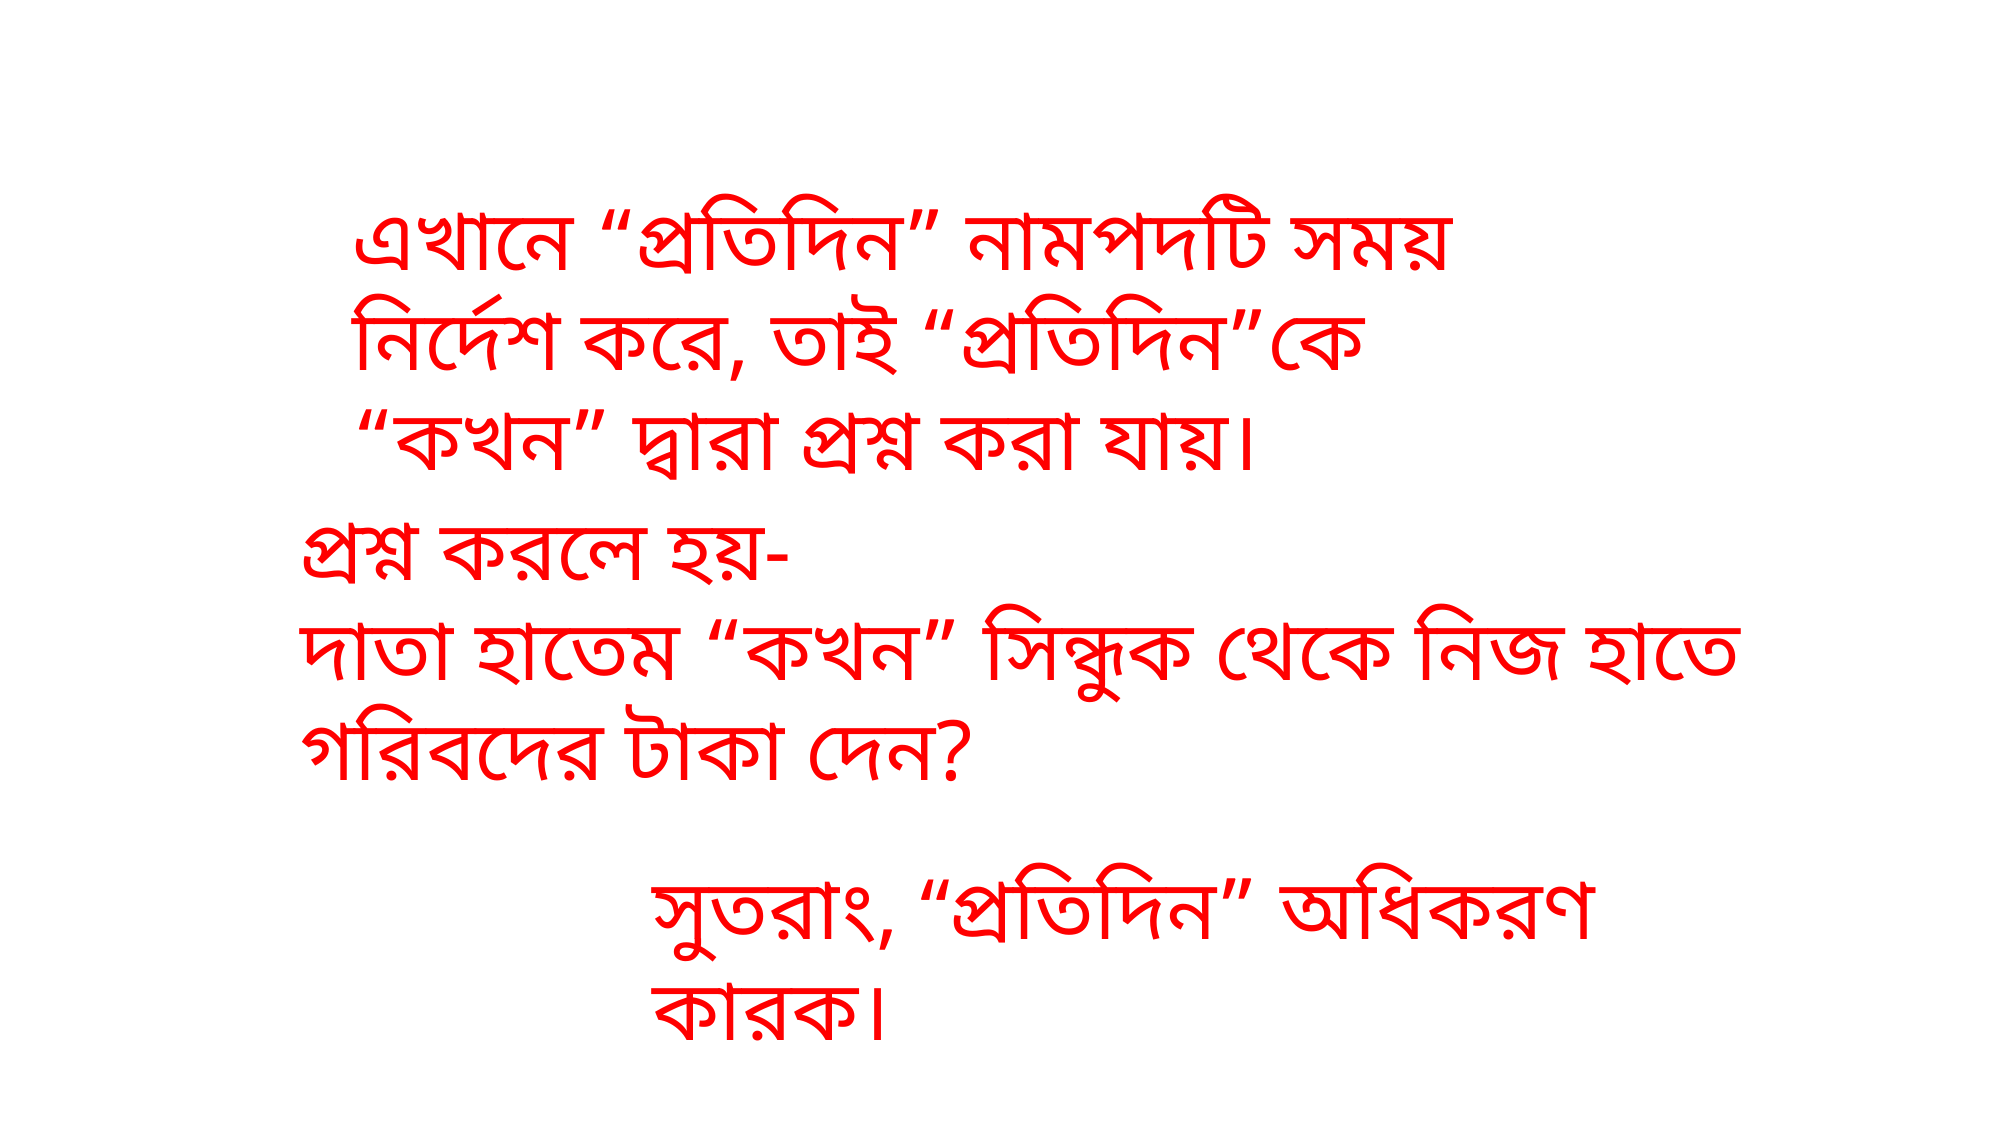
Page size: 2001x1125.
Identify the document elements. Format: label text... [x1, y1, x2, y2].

text_box সুতরাং, “প্রতিদিন” অধিকরণ কারক। [637, 849, 1636, 1064]
text_box প্রশ্ন করলে হয়- দাতা হাতেম “কখন” সিন্ধুক থেকে নিজ হাতে গরিবদের টাকা দেন? [285, 490, 1811, 805]
text_box এখানে “প্রতিদিন” নামপদটি সময় নির্দেশ করে, তাই “প্রতিদিন”কে “কখন” দ্বারা প্রশ্ন করা যায়। [338, 179, 1625, 490]
